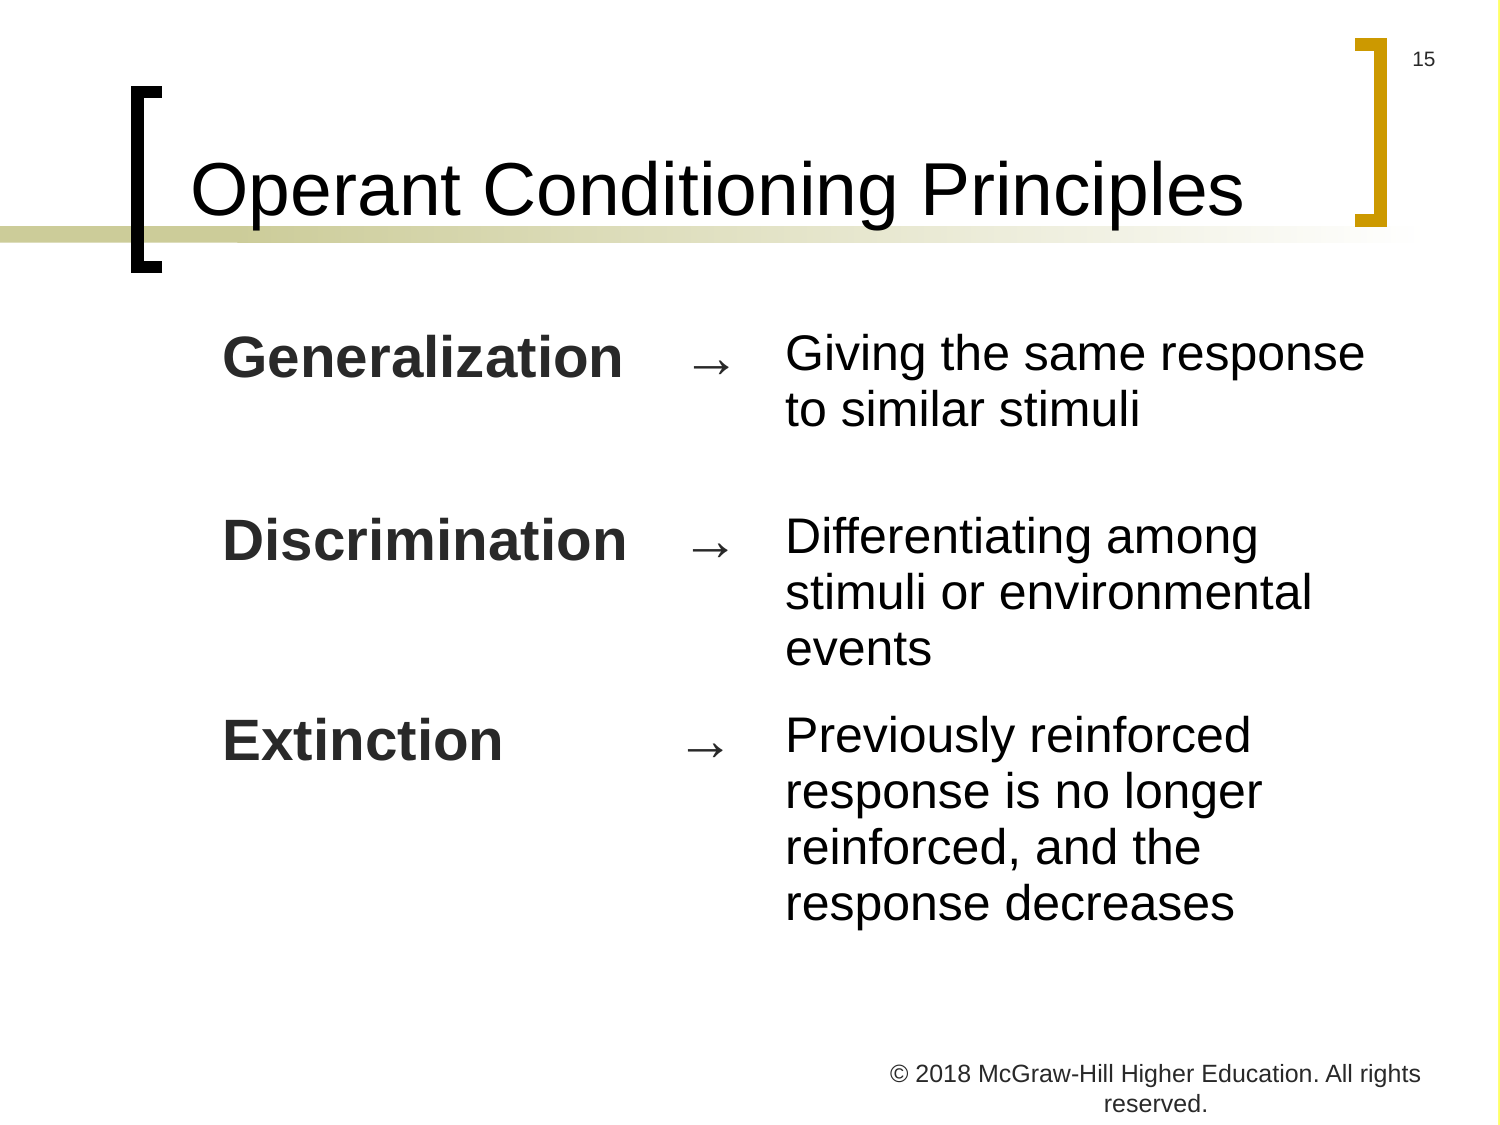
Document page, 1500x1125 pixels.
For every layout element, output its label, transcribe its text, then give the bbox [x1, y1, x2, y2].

table_cell Extinction → [209, 701, 769, 960]
title Operant Conditioning Principles [175, 5, 1350, 238]
table_cell Differentiating among stimuli or environmental events [771, 503, 1419, 699]
table_cell Discrimination → [209, 503, 769, 699]
table_cell Previously reinforced response is no longer reinforced, and the response decreases [771, 701, 1419, 960]
table_header Generalization → [209, 318, 769, 498]
table_header Giving the same response to similar stimuli [771, 318, 1419, 498]
